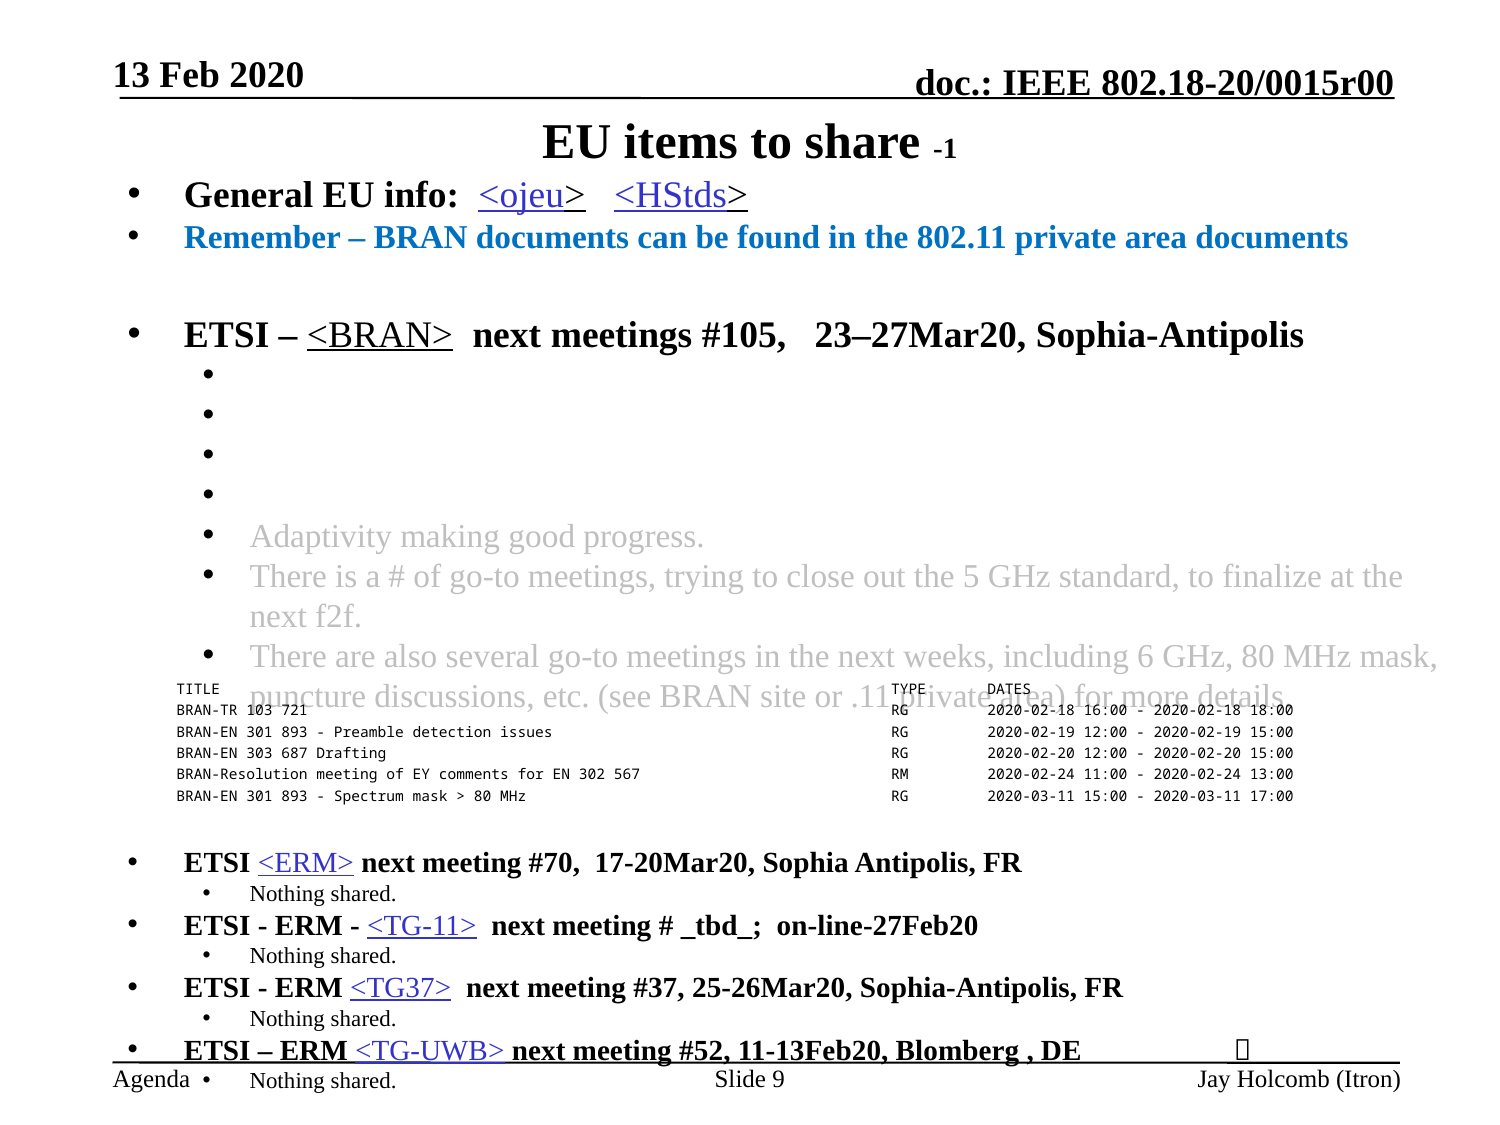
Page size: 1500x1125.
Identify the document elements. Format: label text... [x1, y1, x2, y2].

table_cell RG [890, 784, 986, 805]
table_cell RM [890, 763, 986, 784]
table_cell BRAN-Resolution meeting of EY comments for EN 302 567 [175, 763, 890, 784]
table_cell BRAN-EN 301 893 - Preamble detection issues [175, 720, 890, 741]
table_cell BRAN-EN 303 687 Drafting [175, 741, 890, 763]
slide_number Slide 9 [699, 1061, 800, 1123]
table_cell 2020-02-18 16:00 - 2020-02-18 18:00 [986, 699, 1500, 720]
table_cell RG [890, 699, 986, 720]
table_cell BRAN-TR 103 721 [175, 699, 890, 720]
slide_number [112, 49, 488, 95]
table_header TYPE [890, 662, 986, 699]
table_cell RG [890, 720, 986, 741]
table_header DATES [986, 662, 1500, 699]
table_cell RG [890, 741, 986, 763]
title EU items to share -1 [112, 100, 1388, 162]
table_cell 2020-02-20 12:00 - 2020-02-20 15:00 [986, 741, 1500, 763]
table_cell 2020-02-24 11:00 - 2020-02-24 13:00 [986, 763, 1500, 784]
footer Jay Holcomb (Itron) [878, 1061, 1402, 1093]
table_cell 2020-02-19 12:00 - 2020-02-19 15:00 [986, 720, 1500, 741]
list General EU info: <ojeu> <HStds> Remember – BRAN documents can be found in the 802.11 private area documents ETSI – <BRAN> next meetings #105, 23–27Mar20, Sophia-Antipolis Adaptivity making good progress. There is a # of go-to meetings, trying to close out the 5 GHz standard, to finalize at the next f2f. There are also several go-to meetings in the next weeks, including 6 GHz, 80 MHz mask, puncture discussions, etc. (see BRAN site or .11 private area) for more details. ETSI <ERM> next meeting #70, 17-20Mar20, Sophia Antipolis, FR Nothing shared. ETSI - ERM - <TG-11> next meeting # _tbd_; on-line-27Feb20 Nothing shared. ETSI - ERM <TG37> next meeting #37, 25-26Mar20, Sophia-Antipolis, FR Nothing shared. ETSI – ERM <TG-UWB> next meeting #52, 11-13Feb20, Blomberg , DE  Nothing shared. [112, 162, 1476, 1063]
table_cell 2020-03-11 15:00 - 2020-03-11 17:00 [986, 784, 1500, 805]
table_header TITLE [175, 662, 890, 699]
table_cell BRAN-EN 301 893 - Spectrum mask > 80 MHz [175, 784, 890, 805]
